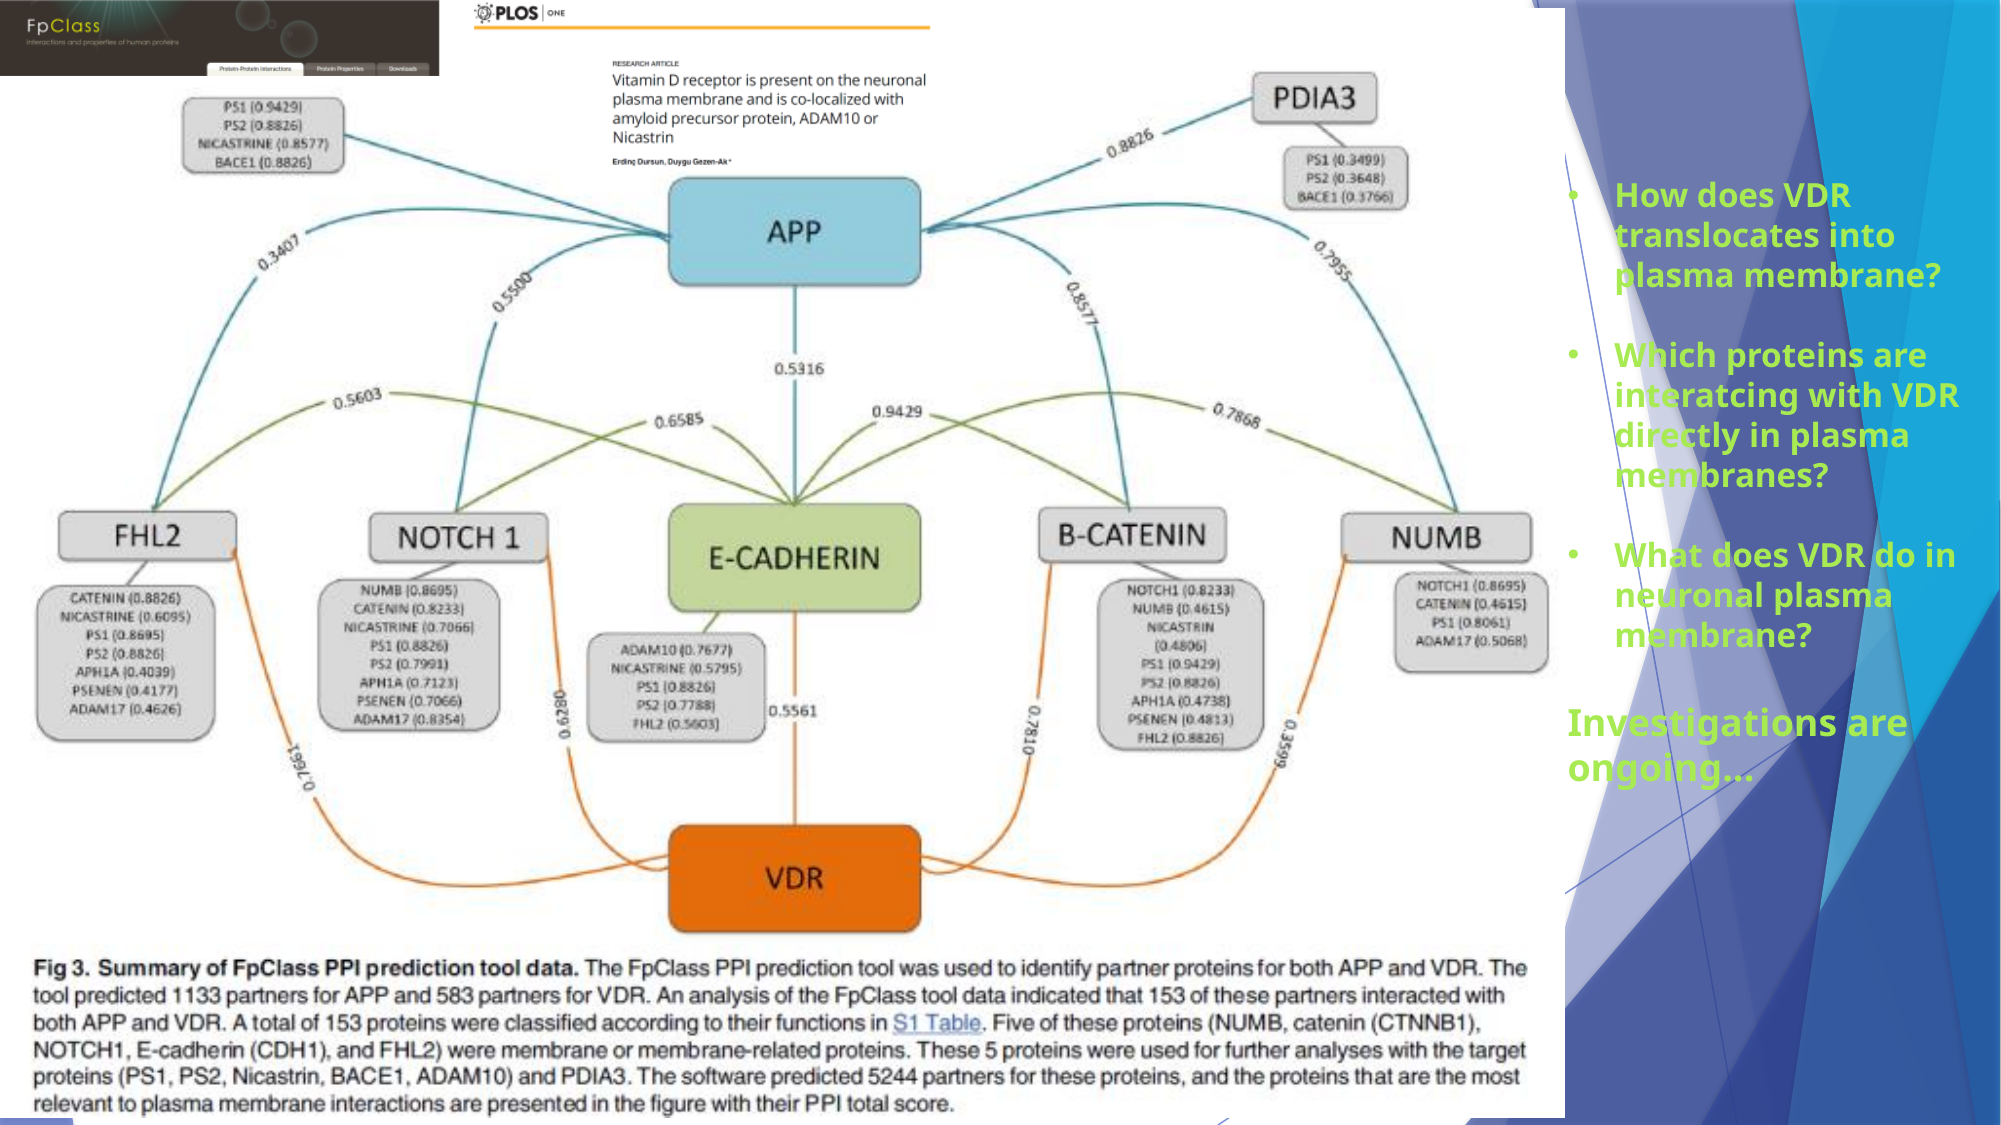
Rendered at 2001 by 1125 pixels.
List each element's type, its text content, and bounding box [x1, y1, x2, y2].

picture [0, 0, 1566, 1118]
text_box How does VDR translocates into plasma membrane? Which proteins are interatcing with VDR directly in plasma membranes? What does VDR do in neuronal plasma membrane? Investigations are ongoing... [1569, 127, 2000, 797]
